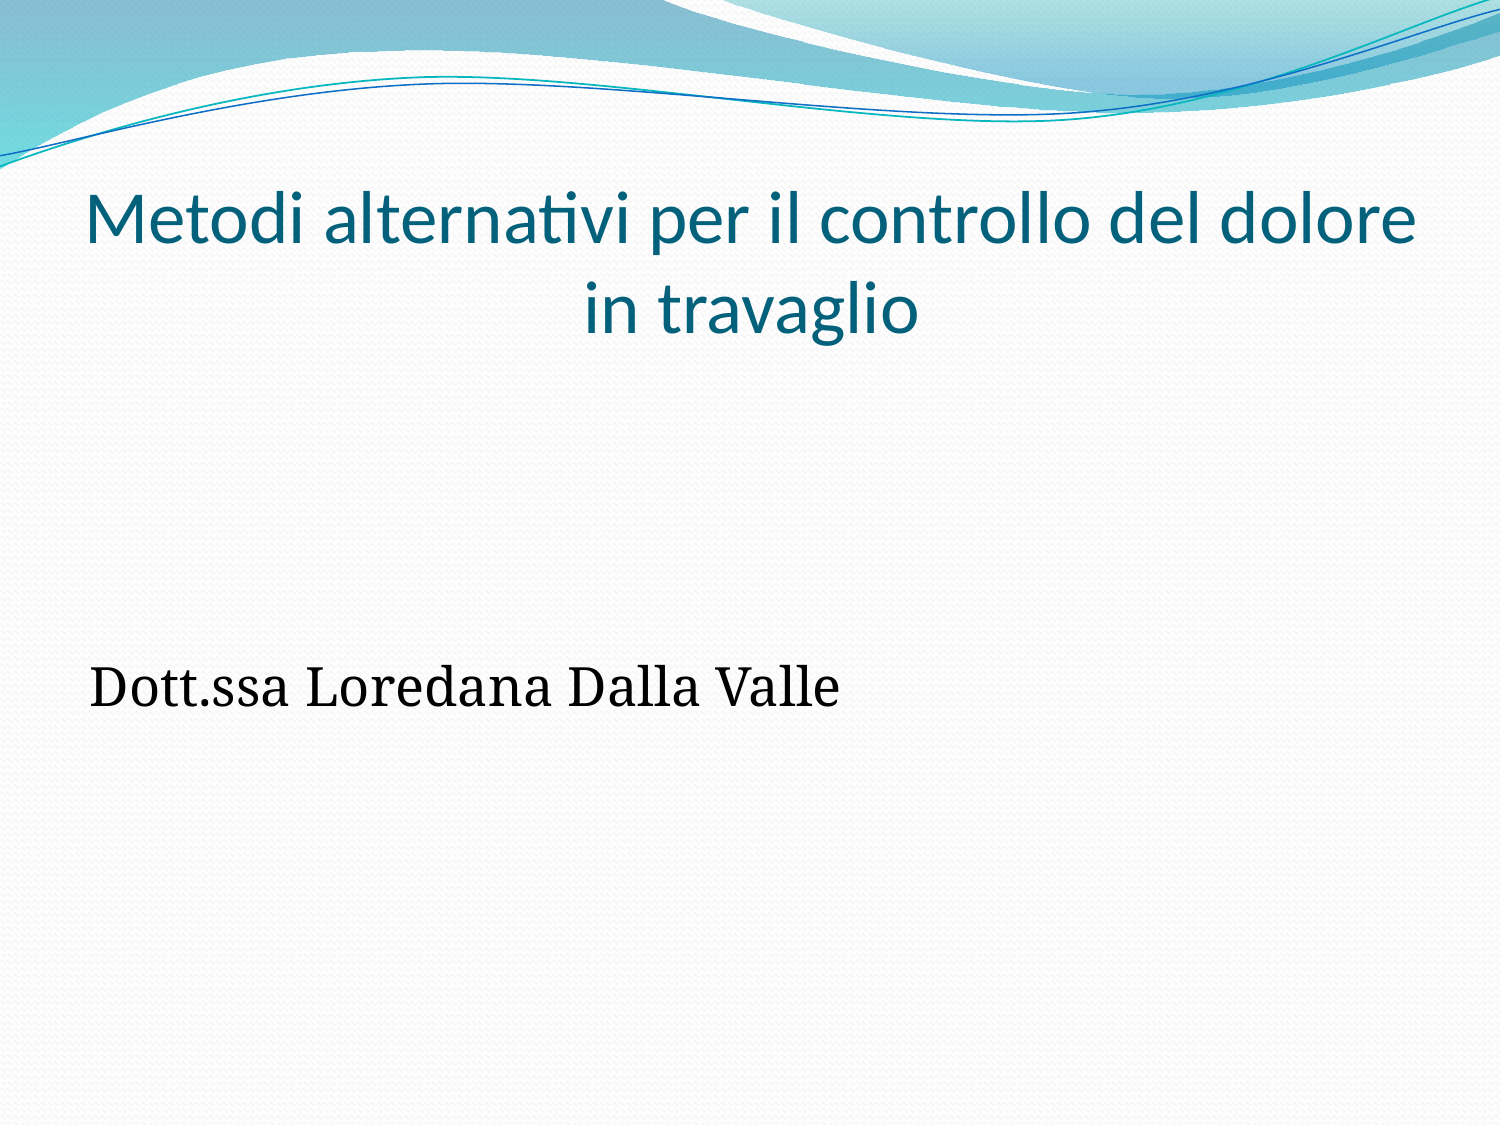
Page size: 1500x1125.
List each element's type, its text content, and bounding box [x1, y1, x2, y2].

list Dott.ssa Loredana Dalla Valle [75, 645, 1425, 1038]
title Metodi alternativi per il controllo del dolore in travaglio [76, 160, 1427, 349]
